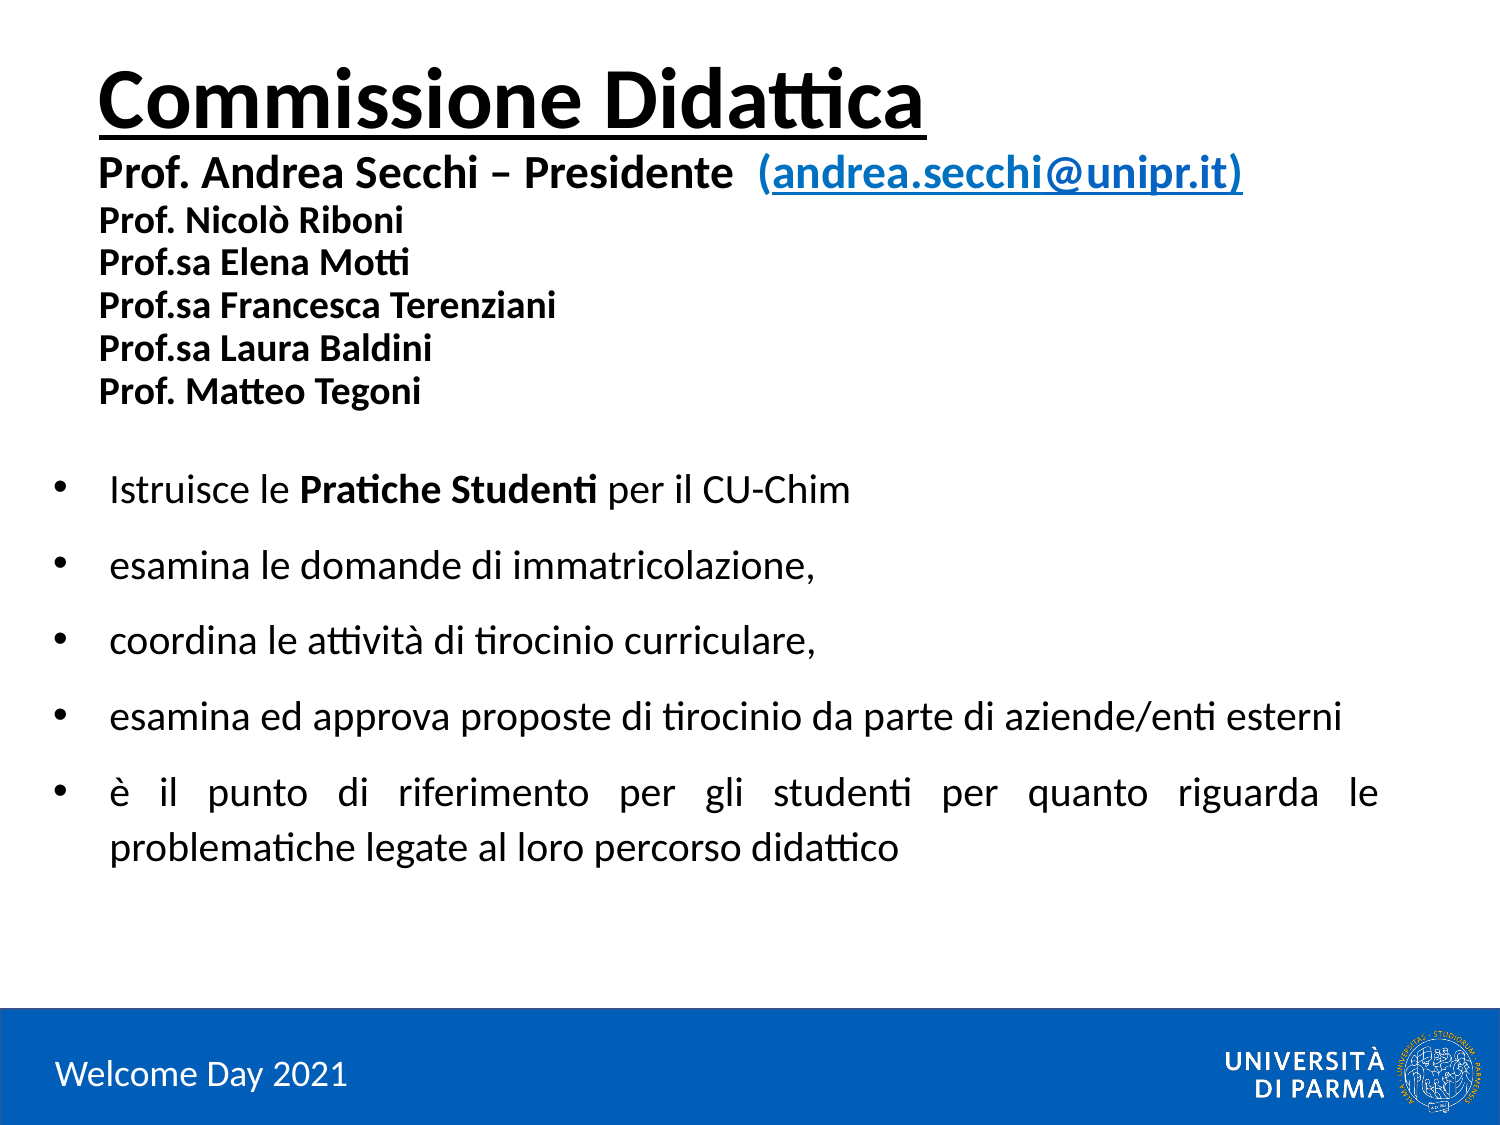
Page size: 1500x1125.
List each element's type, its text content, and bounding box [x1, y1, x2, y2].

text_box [0, 1008, 1500, 1125]
title Commissione Didattica Prof. Andrea Secchi – Presidente (andrea.secchi@unipr.it) Prof. Nicolò Riboni Prof.sa Elena Motti Prof.sa Francesca Terenziani Prof.sa Laura Baldini Prof. Matteo Tegoni [83, 44, 1378, 422]
text_box Istruisce le Pratiche Studenti per il CU-Chim esamina le domande di immatricolazione, coordina le attività di tirocinio curriculare, esamina ed approva proposte di tirocinio da parte di aziende/enti esterni è il punto di riferimento per gli studenti per quanto riguarda le problematiche legate al loro percorso didattico [38, 425, 1395, 944]
